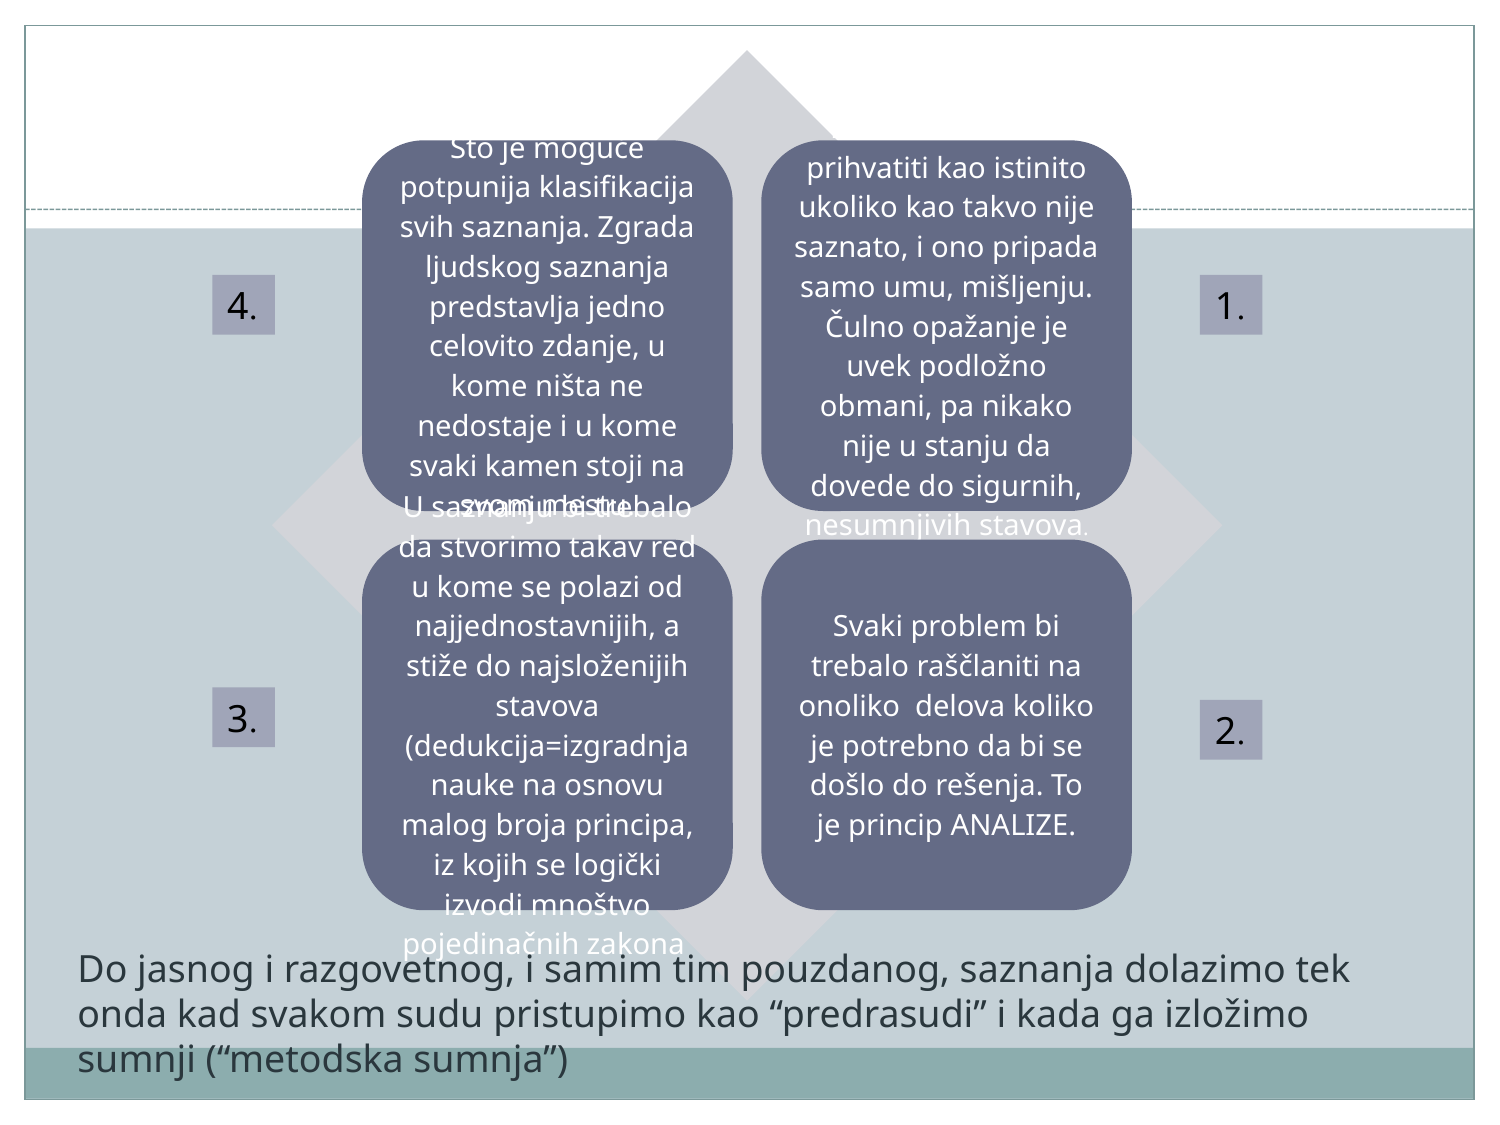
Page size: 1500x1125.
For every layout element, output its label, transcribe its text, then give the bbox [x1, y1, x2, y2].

text_box Do jasnog i razgovetnog, i samim tim pouzdanog, saznanja dolazimo tek onda kad svakom sudu pristupimo kao “predrasudi” i kada ga izložimo sumnji (“metodska sumnja”) [62, 1010, 1438, 1088]
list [49, 49, 1445, 1001]
